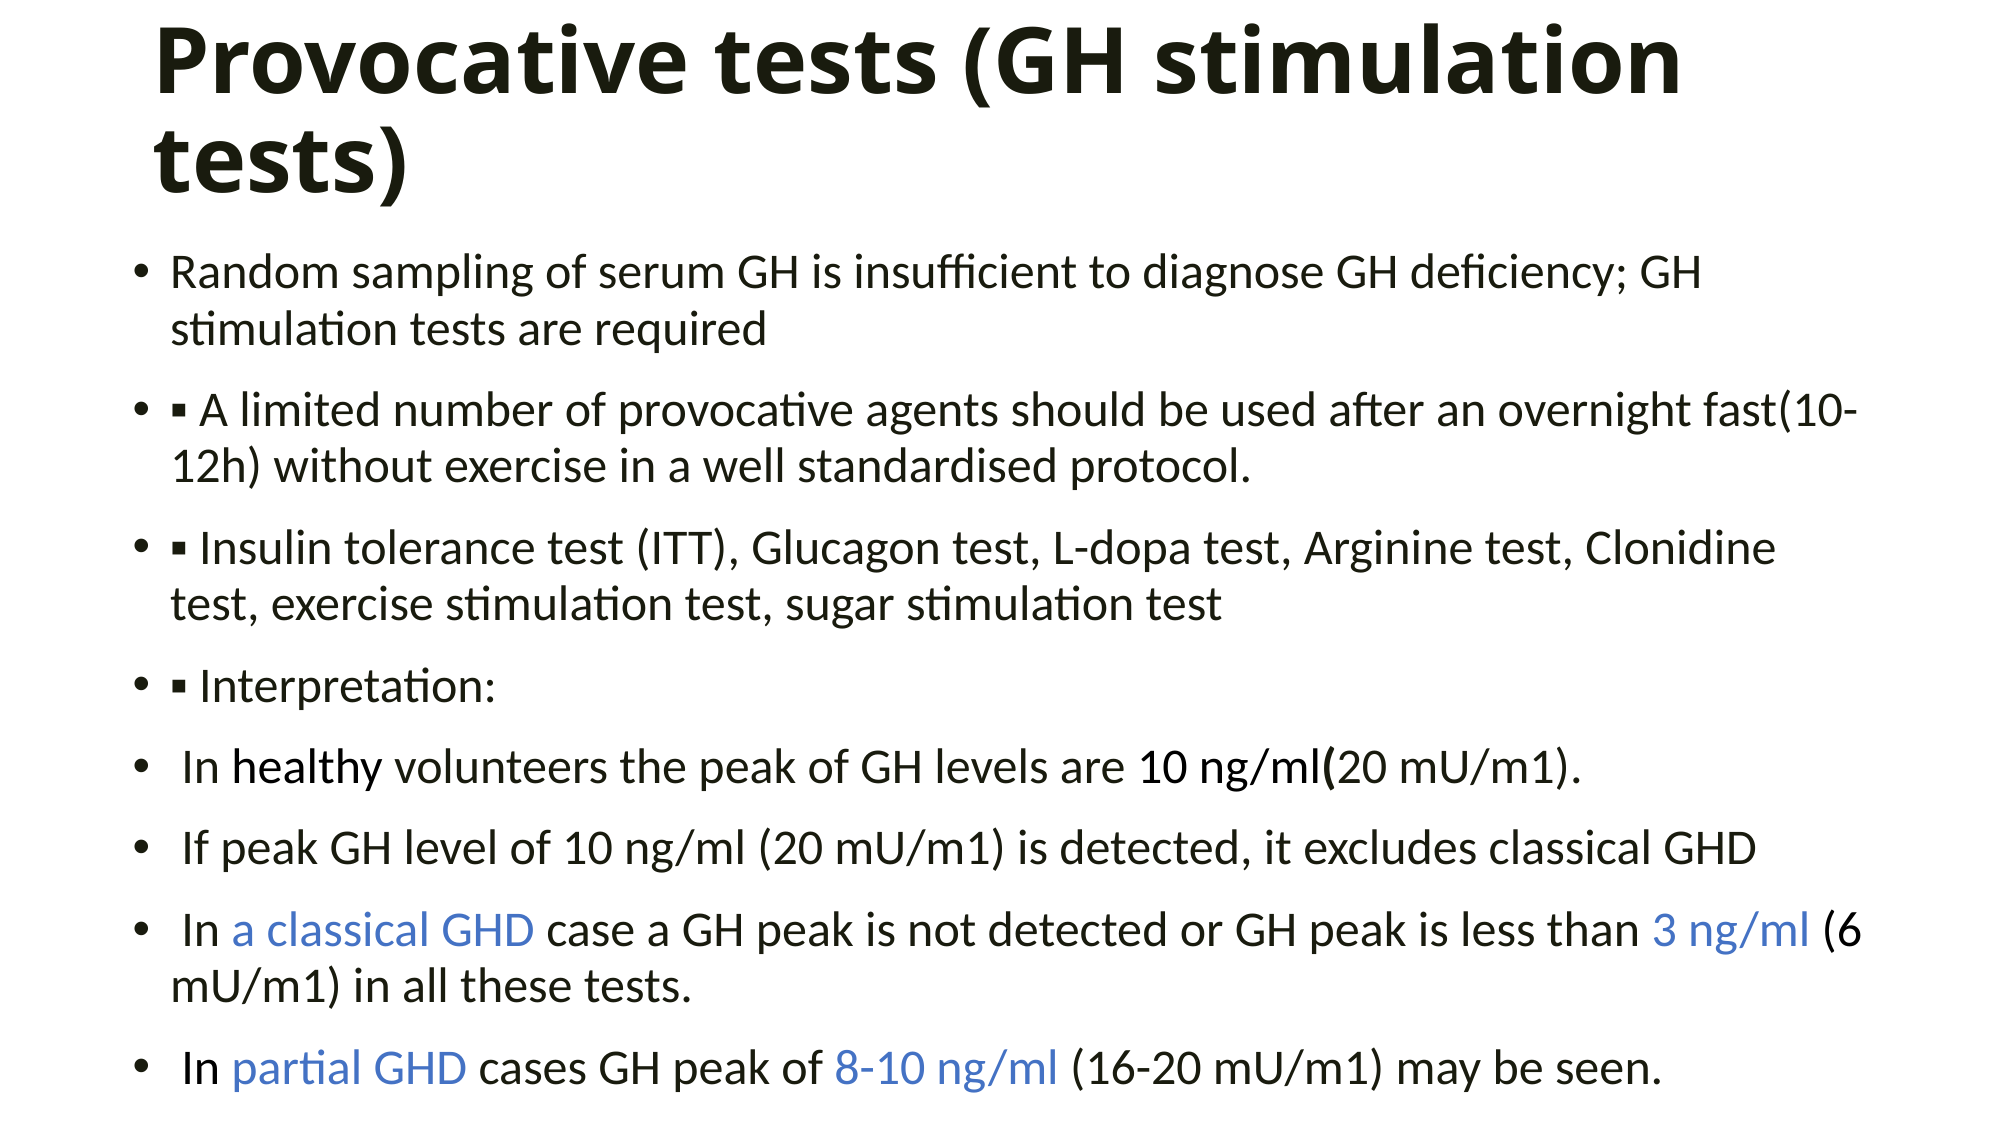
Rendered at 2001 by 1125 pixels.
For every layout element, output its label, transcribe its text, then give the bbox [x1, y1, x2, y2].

list Random sampling of serum GH is insufficient to diagnose GH deficiency; GH stimulation tests are required ▪ A limited number of provocative agents should be used after an overnight fast(10-12h) without exercise in a well standardised protocol. ▪ Insulin tolerance test (ITT), Glucagon test, L-dopa test, Arginine test, Clonidine test, exercise stimulation test, sugar stimulation test ▪ Interpretation: In healthy volunteers the peak of GH levels are 10 ng/ml(20 mU/m1). If peak GH level of 10 ng/ml (20 mU/m1) is detected, it excludes classical GHD In a classical GHD case a GH peak is not detected or GH peak is less than 3 ng/ml (6 mU/m1) in all these tests. In partial GHD cases GH peak of 8-10 ng/ml (16-20 mU/m1) may be seen. [117, 236, 1883, 1125]
title Provocative tests (GH stimulation tests) [137, 59, 1863, 236]
